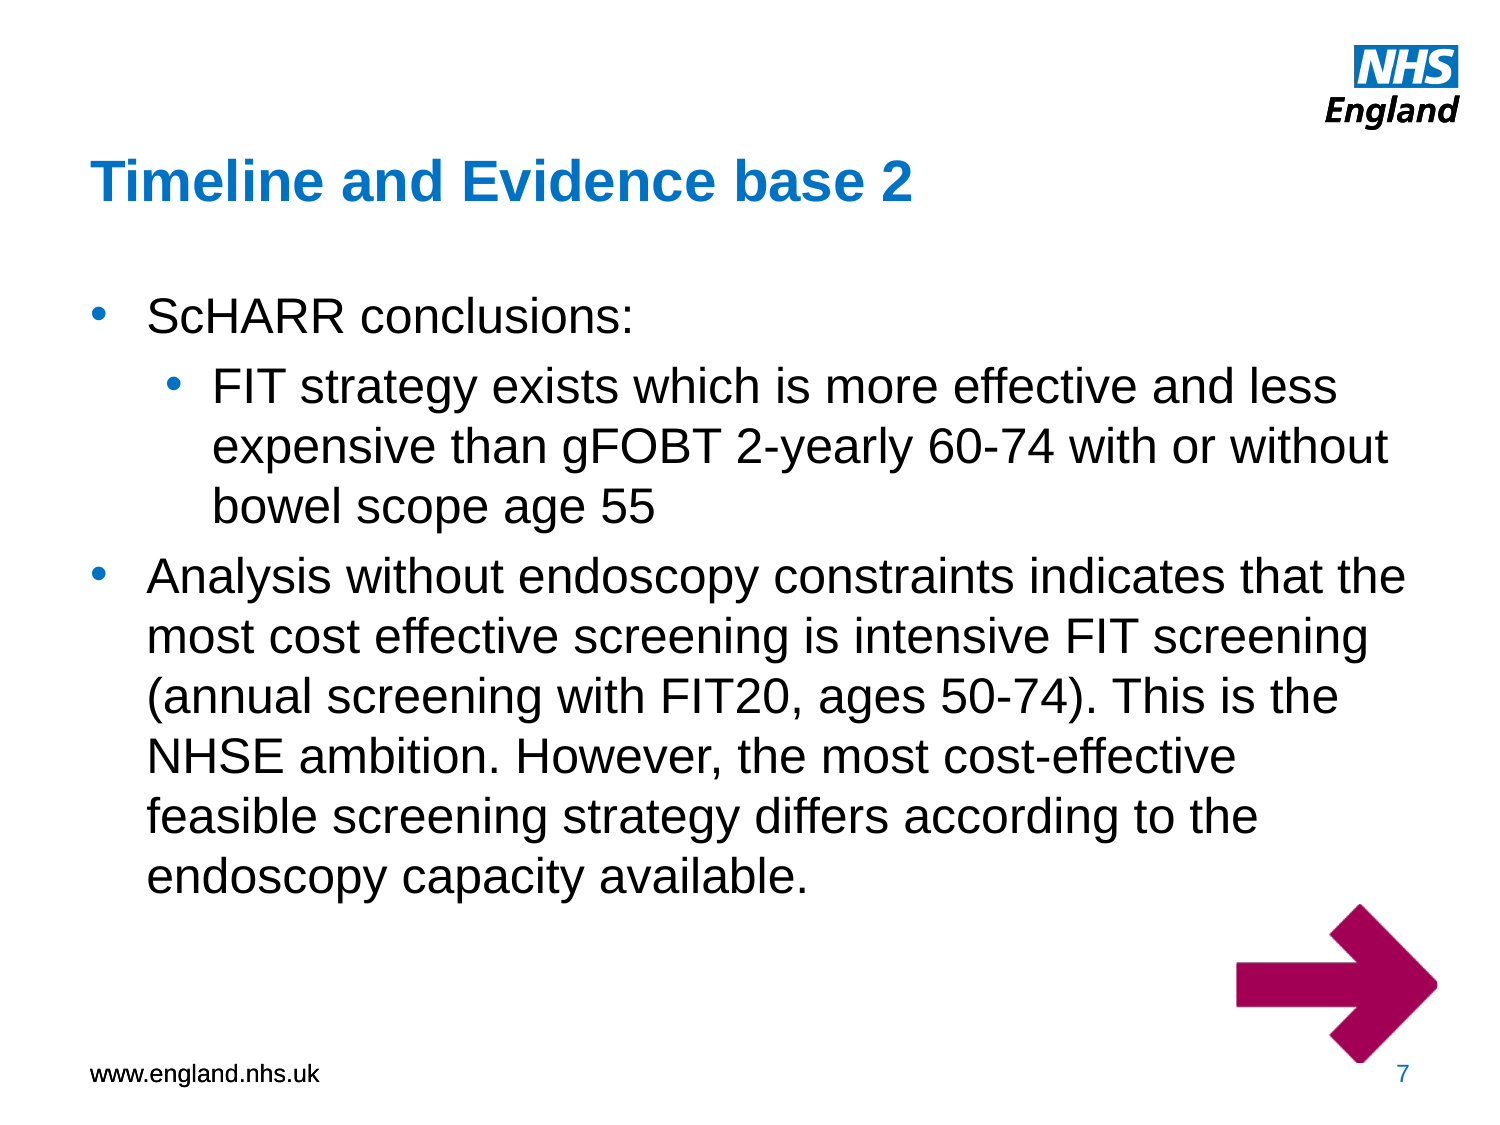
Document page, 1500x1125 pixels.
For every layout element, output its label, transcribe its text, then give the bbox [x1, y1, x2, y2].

title Timeline and Evidence base 2 [75, 123, 1282, 233]
picture [1325, 45, 1460, 130]
slide_number 7 [1074, 1042, 1425, 1103]
list ScHARR conclusions: FIT strategy exists which is more effective and less expensive than gFOBT 2-yearly 60-74 with or without bowel scope age 55 Analysis without endoscopy constraints indicates that the most cost effective screening is intensive FIT screening (annual screening with FIT20, ages 50-74). This is the NHSE ambition. However, the most cost-effective feasible screening strategy differs according to the endoscopy capacity available. [75, 275, 1425, 1018]
